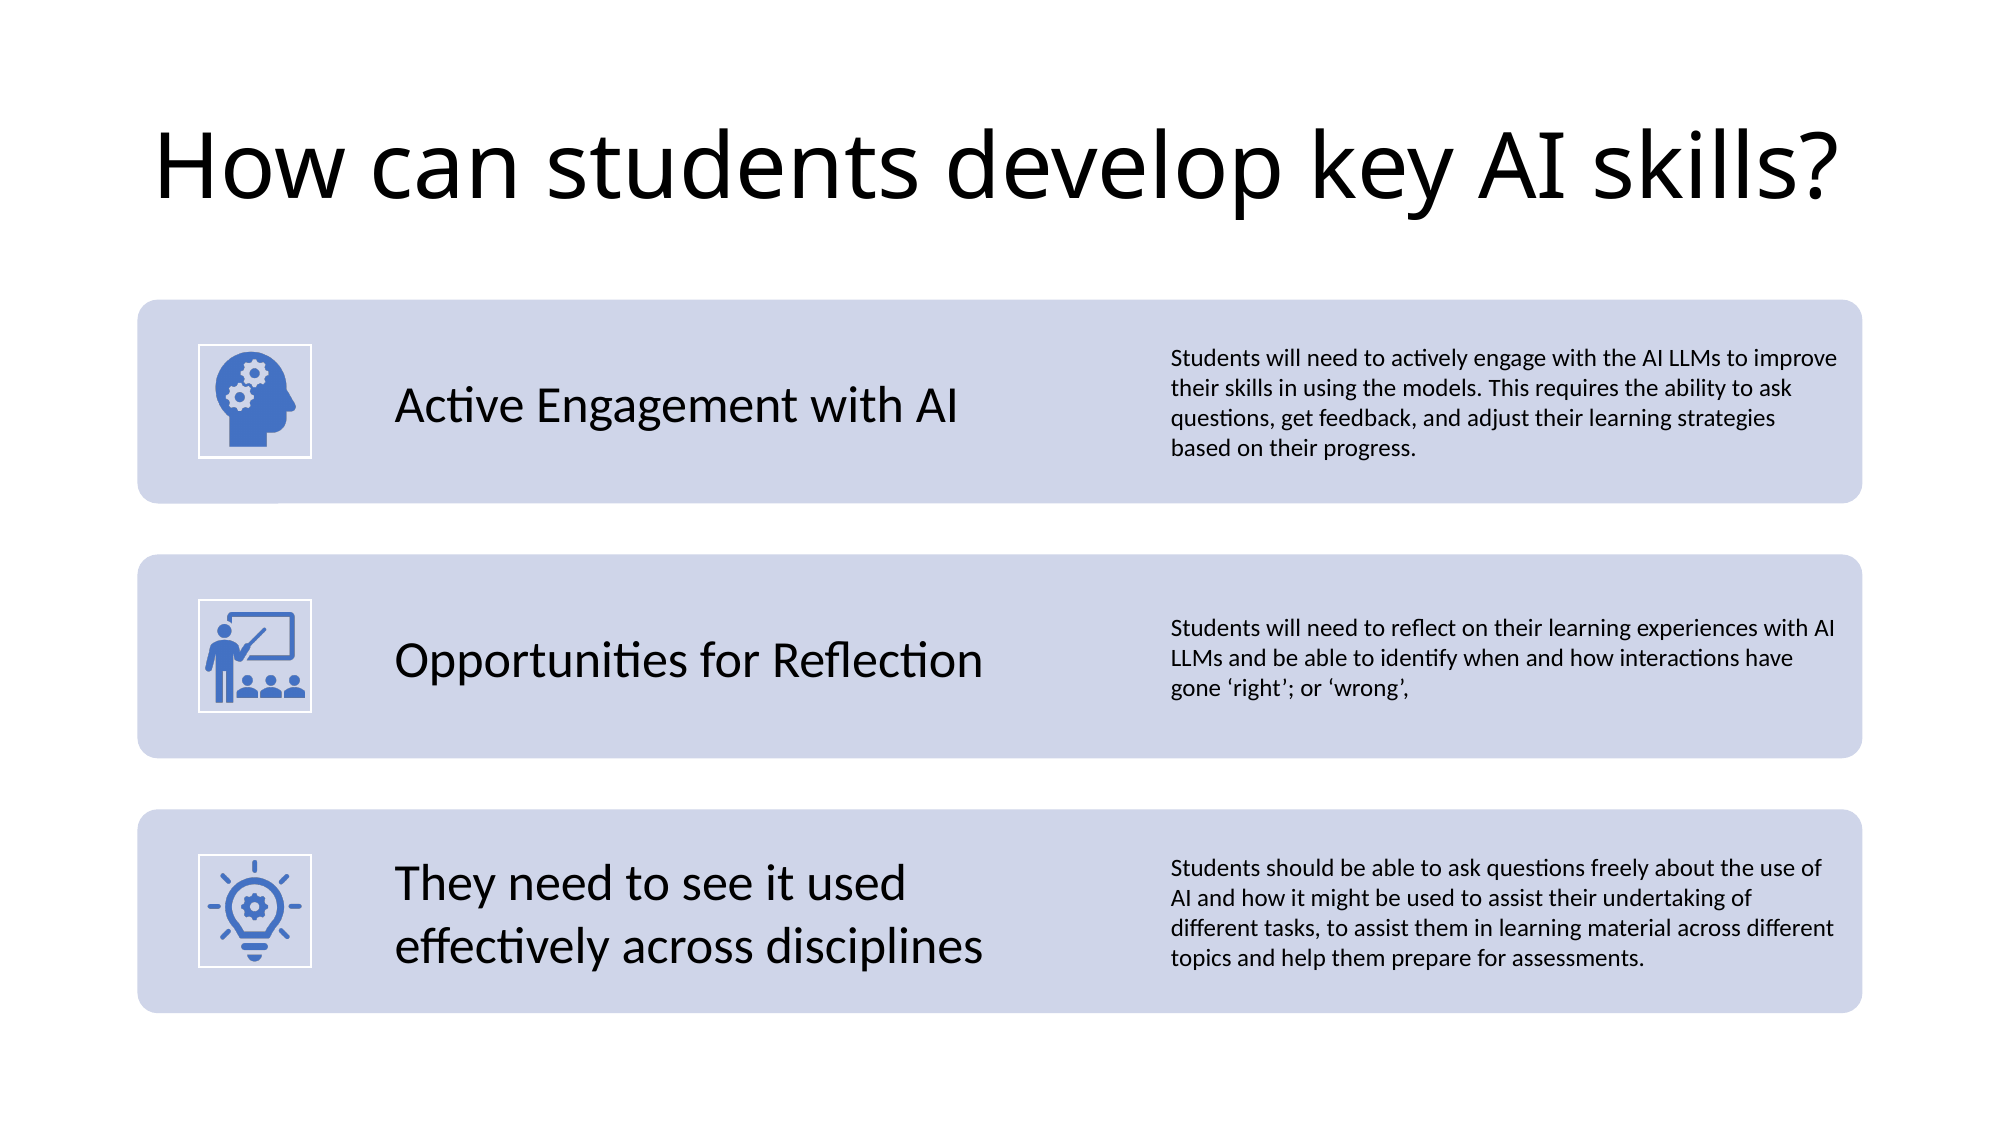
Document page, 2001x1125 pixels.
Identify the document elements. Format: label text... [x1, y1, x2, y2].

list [137, 299, 1863, 1014]
title How can students develop key AI skills? [137, 59, 1863, 278]
